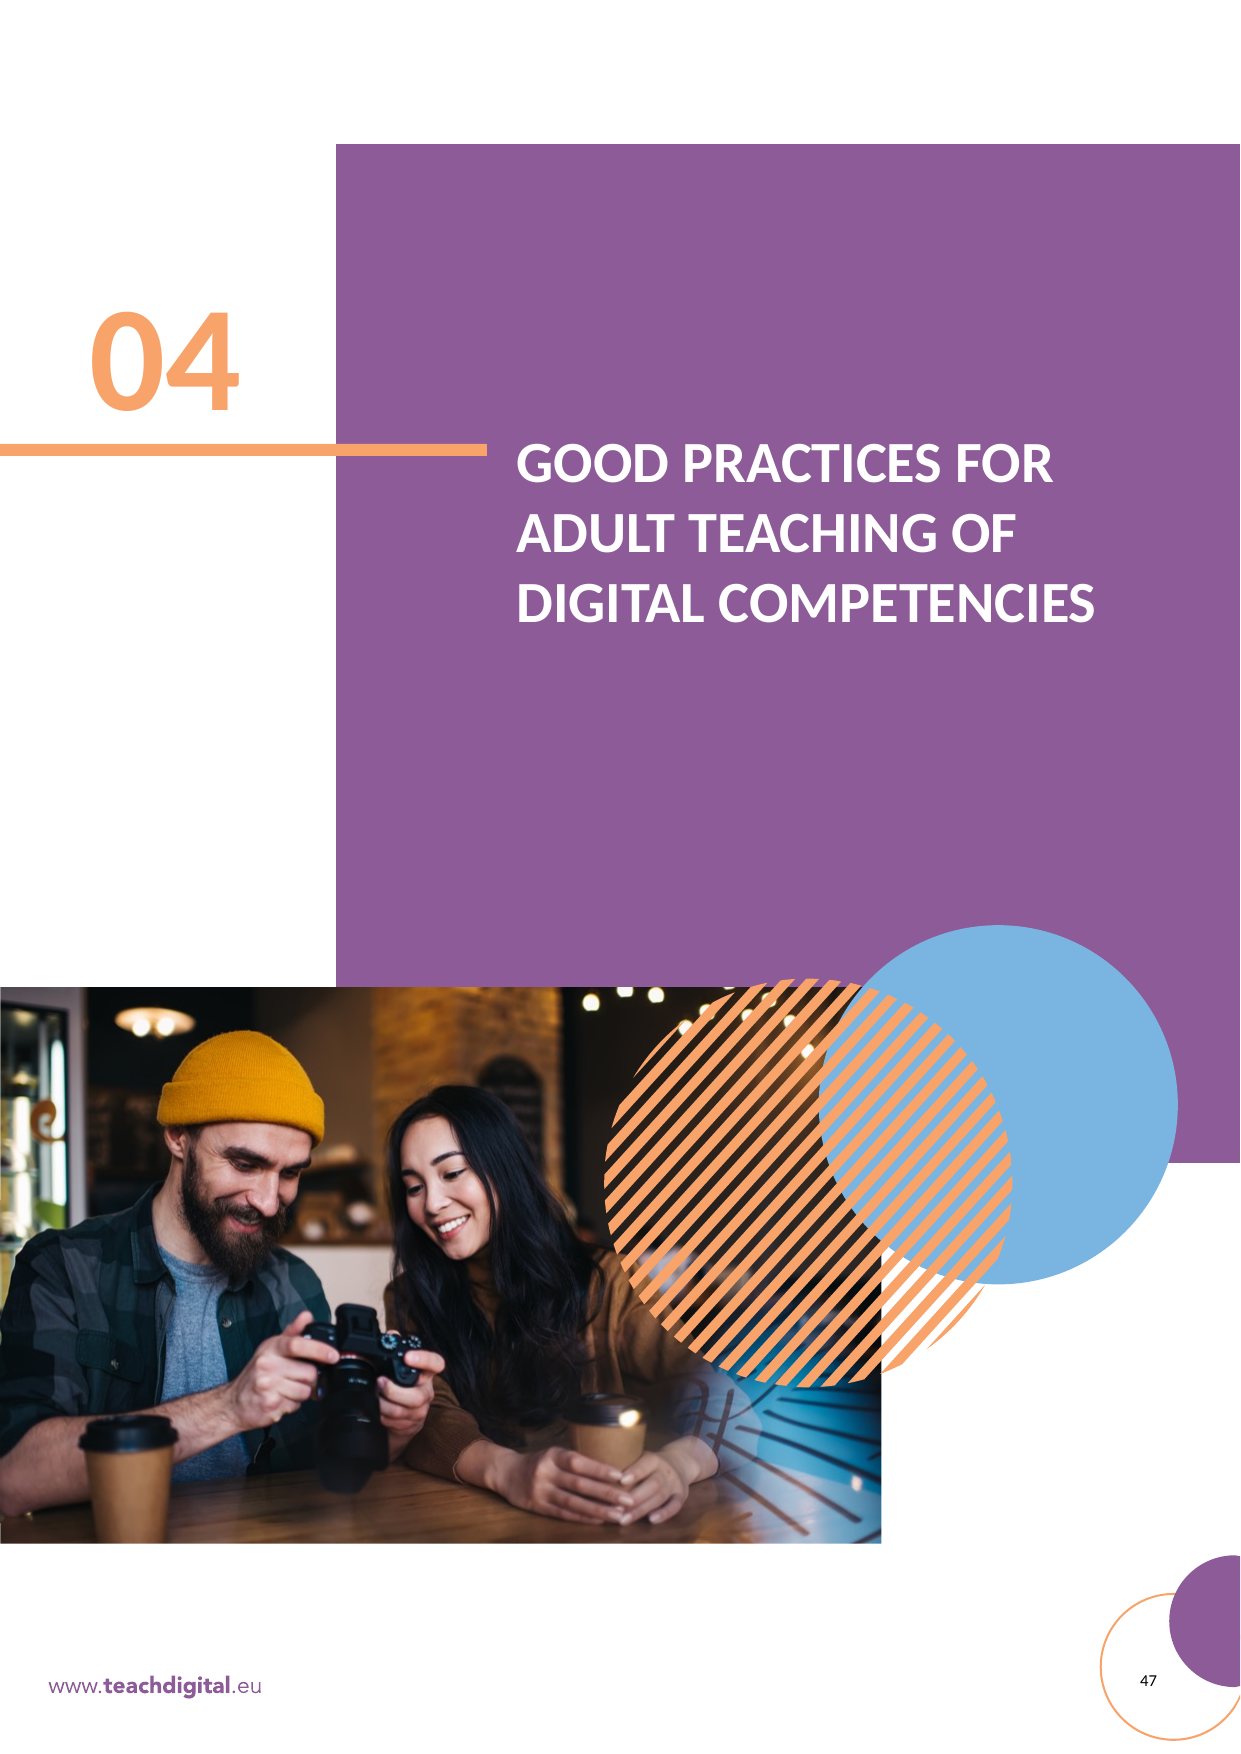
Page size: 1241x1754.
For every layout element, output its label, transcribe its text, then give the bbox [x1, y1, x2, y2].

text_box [604, 978, 1013, 1388]
slide_number 47 [1119, 1657, 1178, 1702]
text_box [871, 925, 1178, 1284]
list 04 [74, 253, 375, 509]
picture [0, 987, 882, 1544]
list GOOD PRACTICES FOR ADULT TEACHING OF DIGITAL COMPETENCIES [501, 416, 1120, 595]
